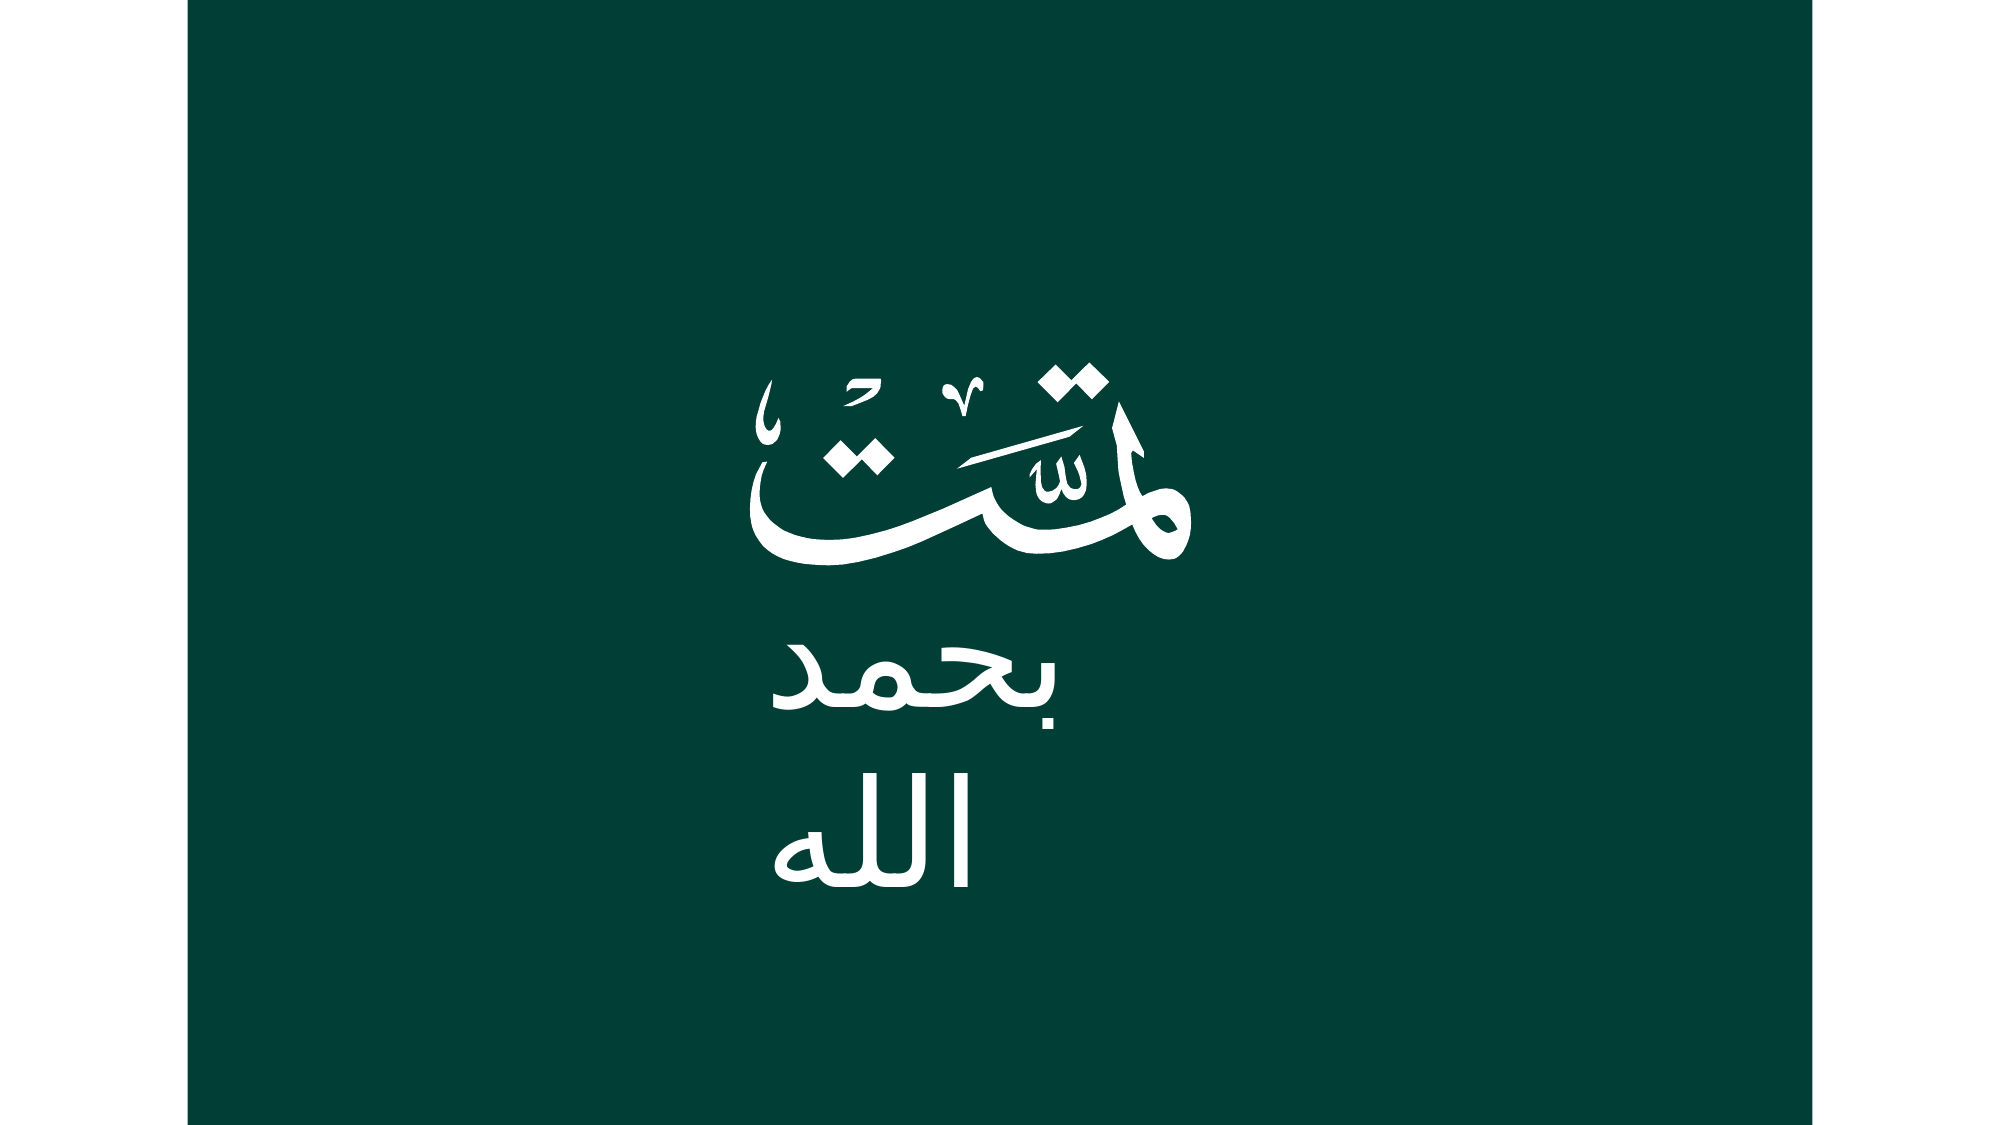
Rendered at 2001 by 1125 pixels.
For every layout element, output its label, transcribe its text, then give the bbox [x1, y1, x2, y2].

text_box [749, 401, 1192, 566]
text_box [1037, 362, 1110, 403]
text_box [755, 379, 781, 445]
text_box [843, 378, 882, 407]
text_box بحمد الله [749, 549, 1213, 925]
text_box [942, 377, 984, 417]
text_box [186, 0, 1813, 1125]
